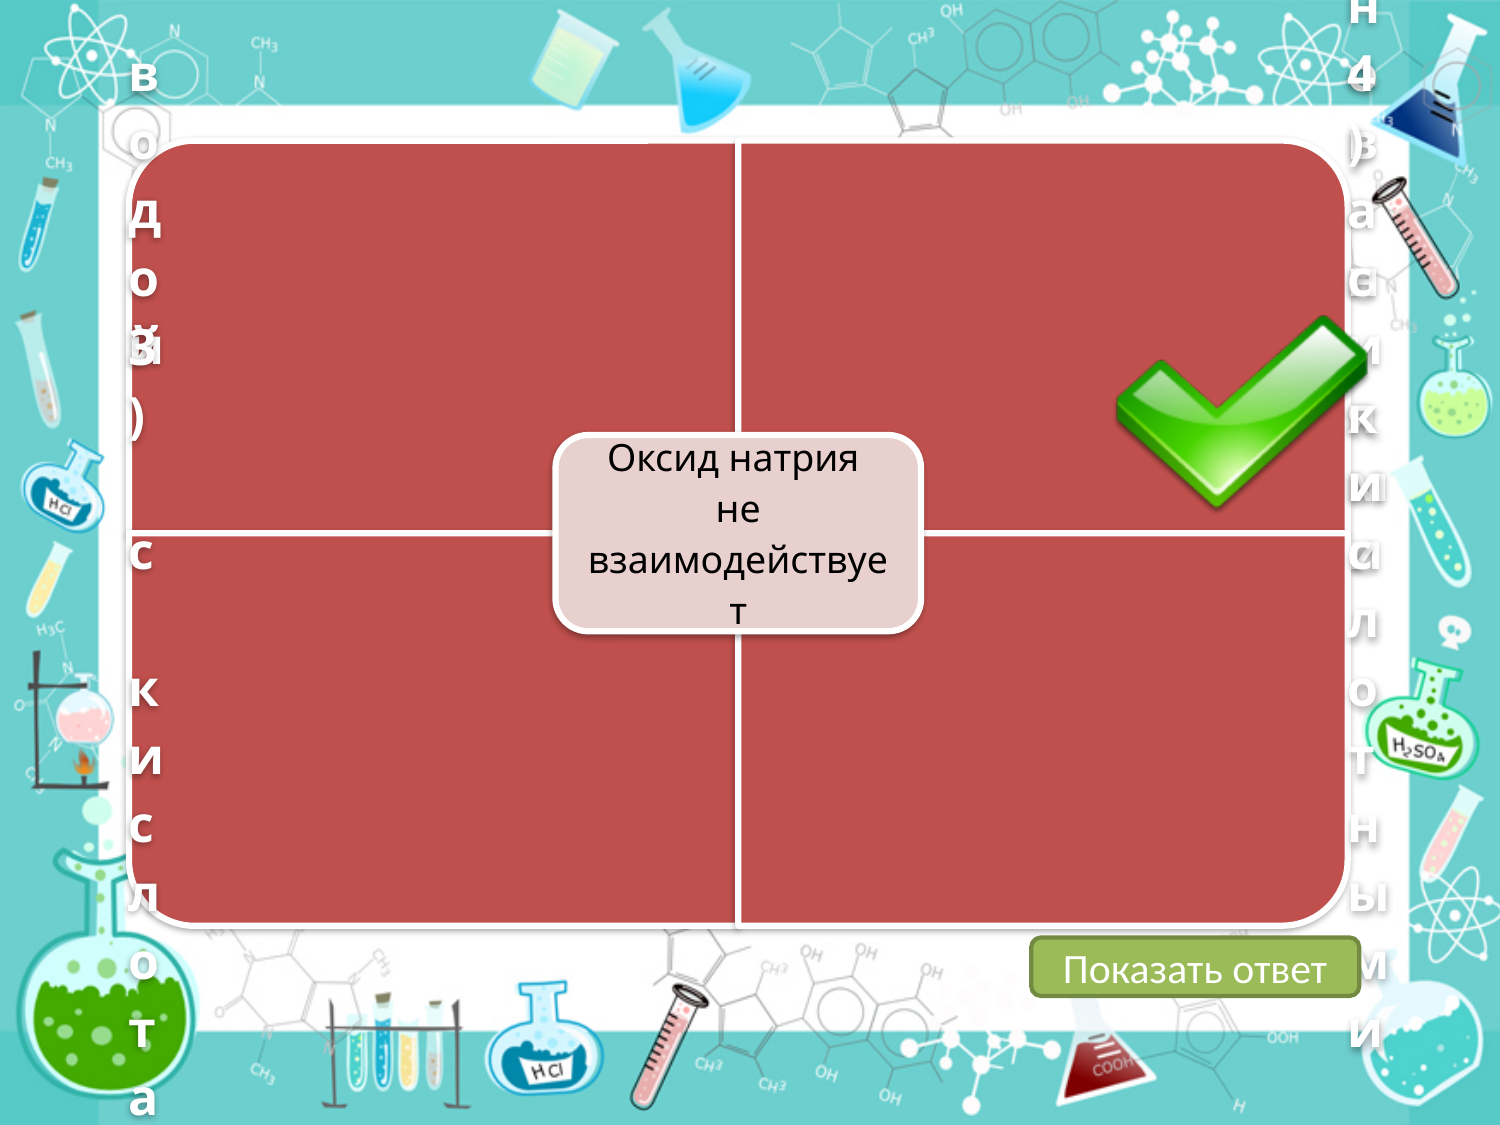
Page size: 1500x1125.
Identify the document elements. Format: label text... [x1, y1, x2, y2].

text_box Показать ответ [1029, 935, 1362, 999]
picture [1358, 0, 1369, 6]
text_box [128, 140, 1348, 926]
picture [0, 0, 1500, 1125]
